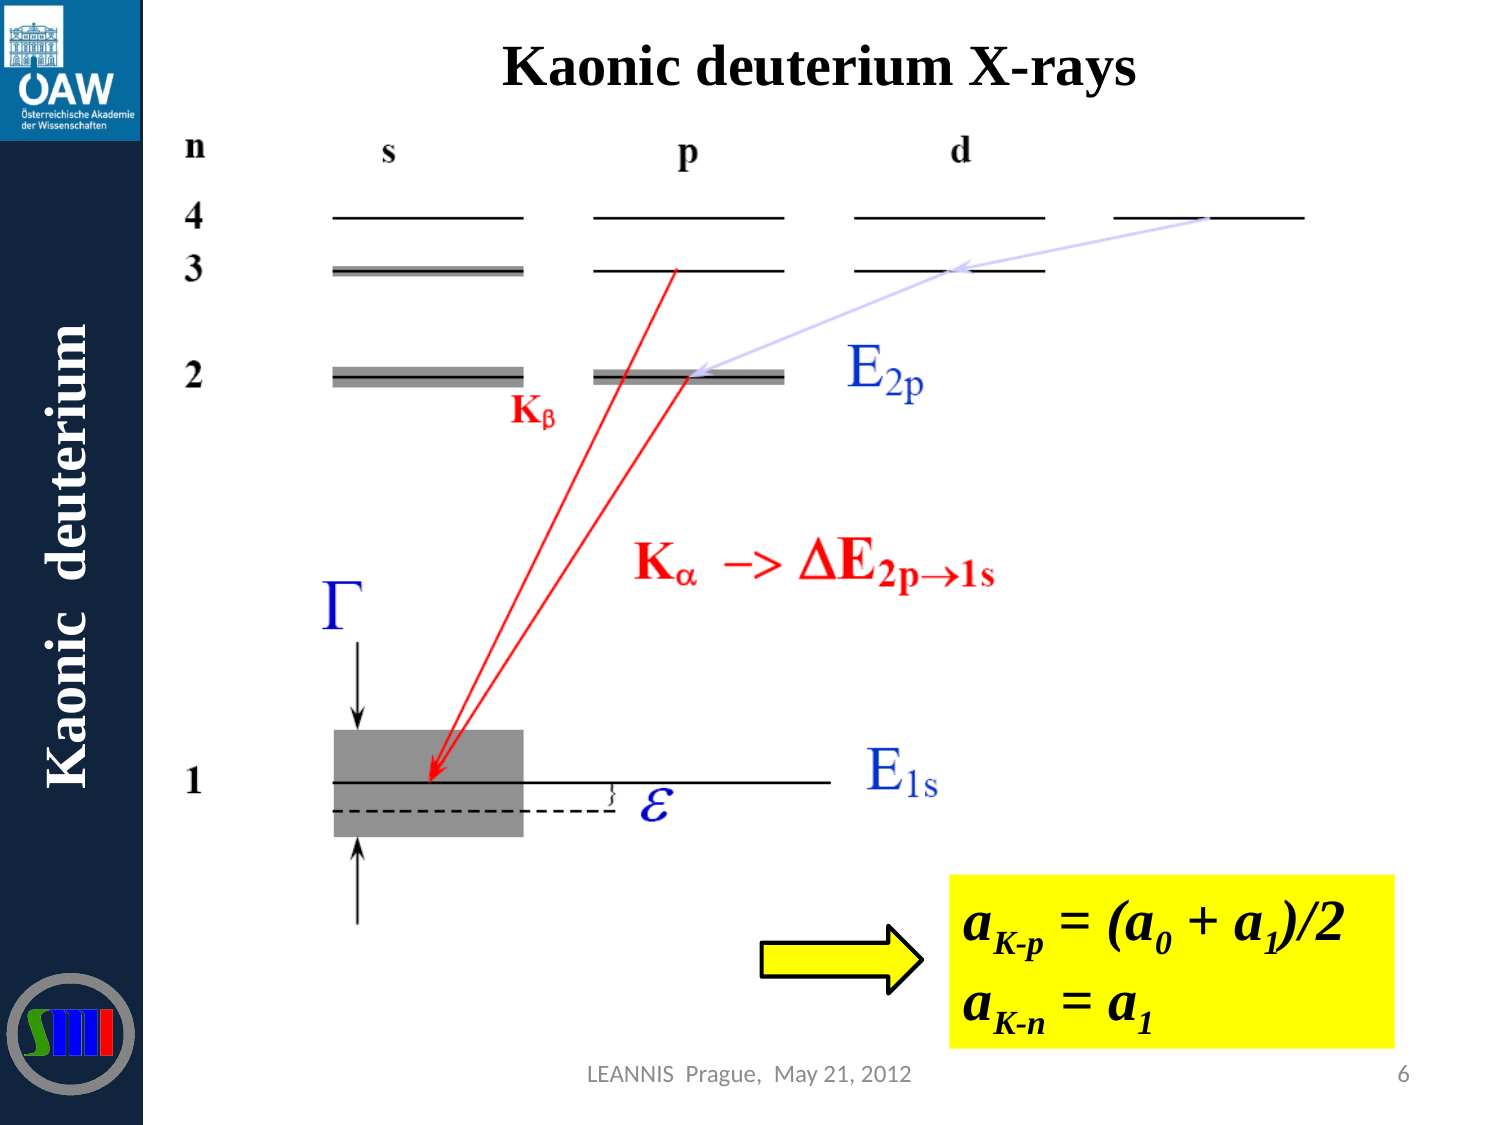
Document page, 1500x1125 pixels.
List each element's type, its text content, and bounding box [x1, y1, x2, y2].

slide_number 6 [1074, 1042, 1425, 1103]
text_box aK-p = (a0 + a1)/2 aK-n = a1 [949, 874, 1395, 1049]
text_box Kaonic deuterium X-rays [144, 19, 1500, 105]
footer LEANNIS Prague, May 21, 2012 [512, 1042, 988, 1103]
picture [152, 128, 1319, 939]
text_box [0, 0, 141, 1125]
text_box [759, 946, 925, 996]
